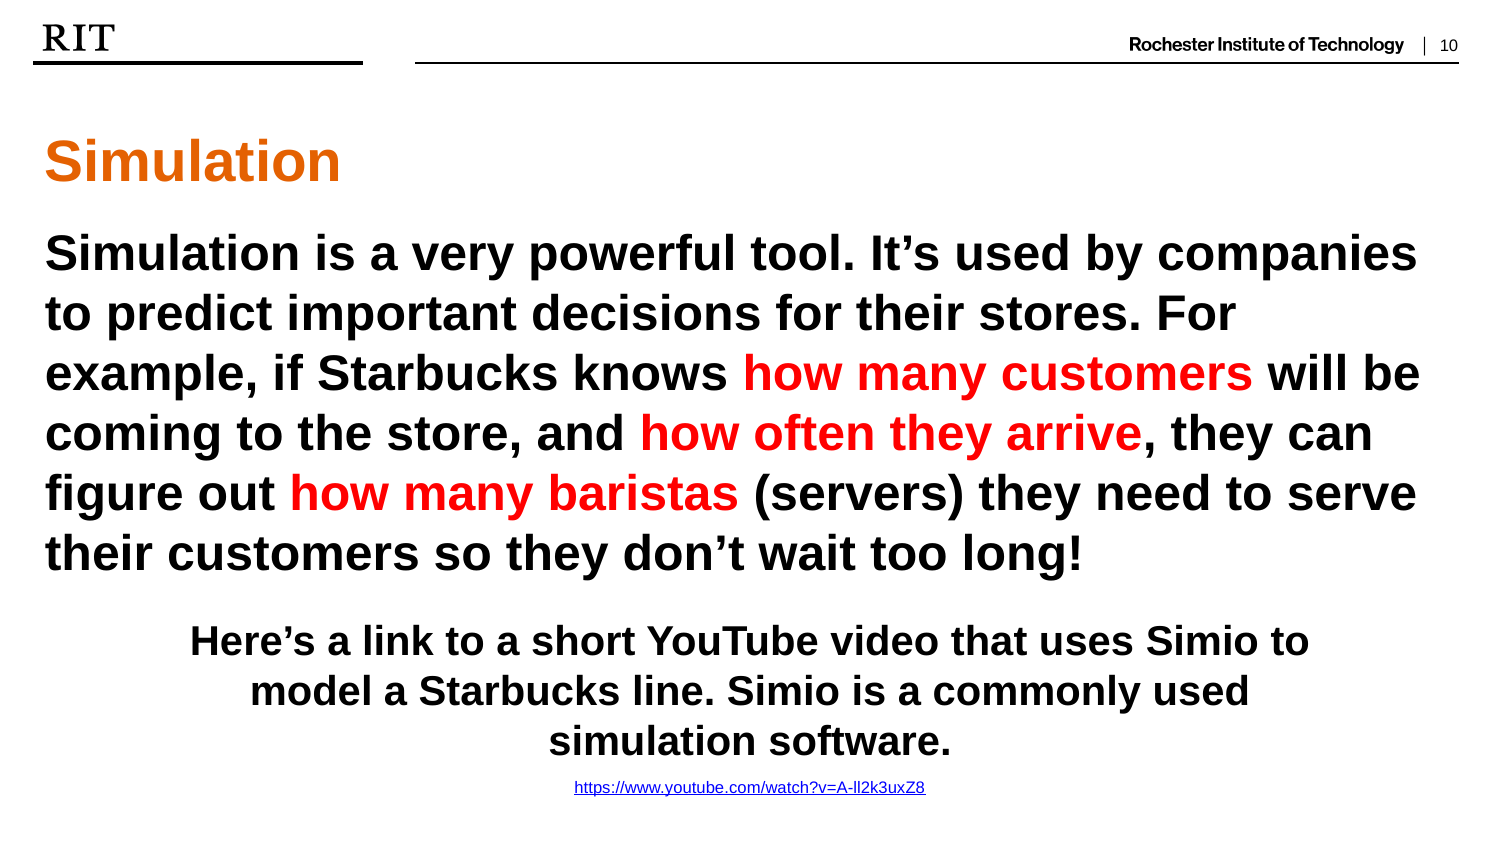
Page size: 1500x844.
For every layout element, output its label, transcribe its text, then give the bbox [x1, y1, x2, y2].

picture [39, 18, 117, 57]
picture [1130, 37, 1404, 54]
list Simulation is a very powerful tool. It’s used by companies to predict important decisions for their stores. For example, if Starbucks knows how many customers will be coming to the store, and how often they arrive, they can figure out how many baristas (servers) they need to serve their customers so they don’t wait too long! [33, 214, 1460, 679]
text_box Here’s a link to a short YouTube video that uses Simio to model a Starbucks line. Simio is a commonly used simulation software. https://www.youtube.com/watch?v=A-ll2k3uxZ8 [125, 606, 1375, 844]
list Simulation [33, 117, 1460, 204]
